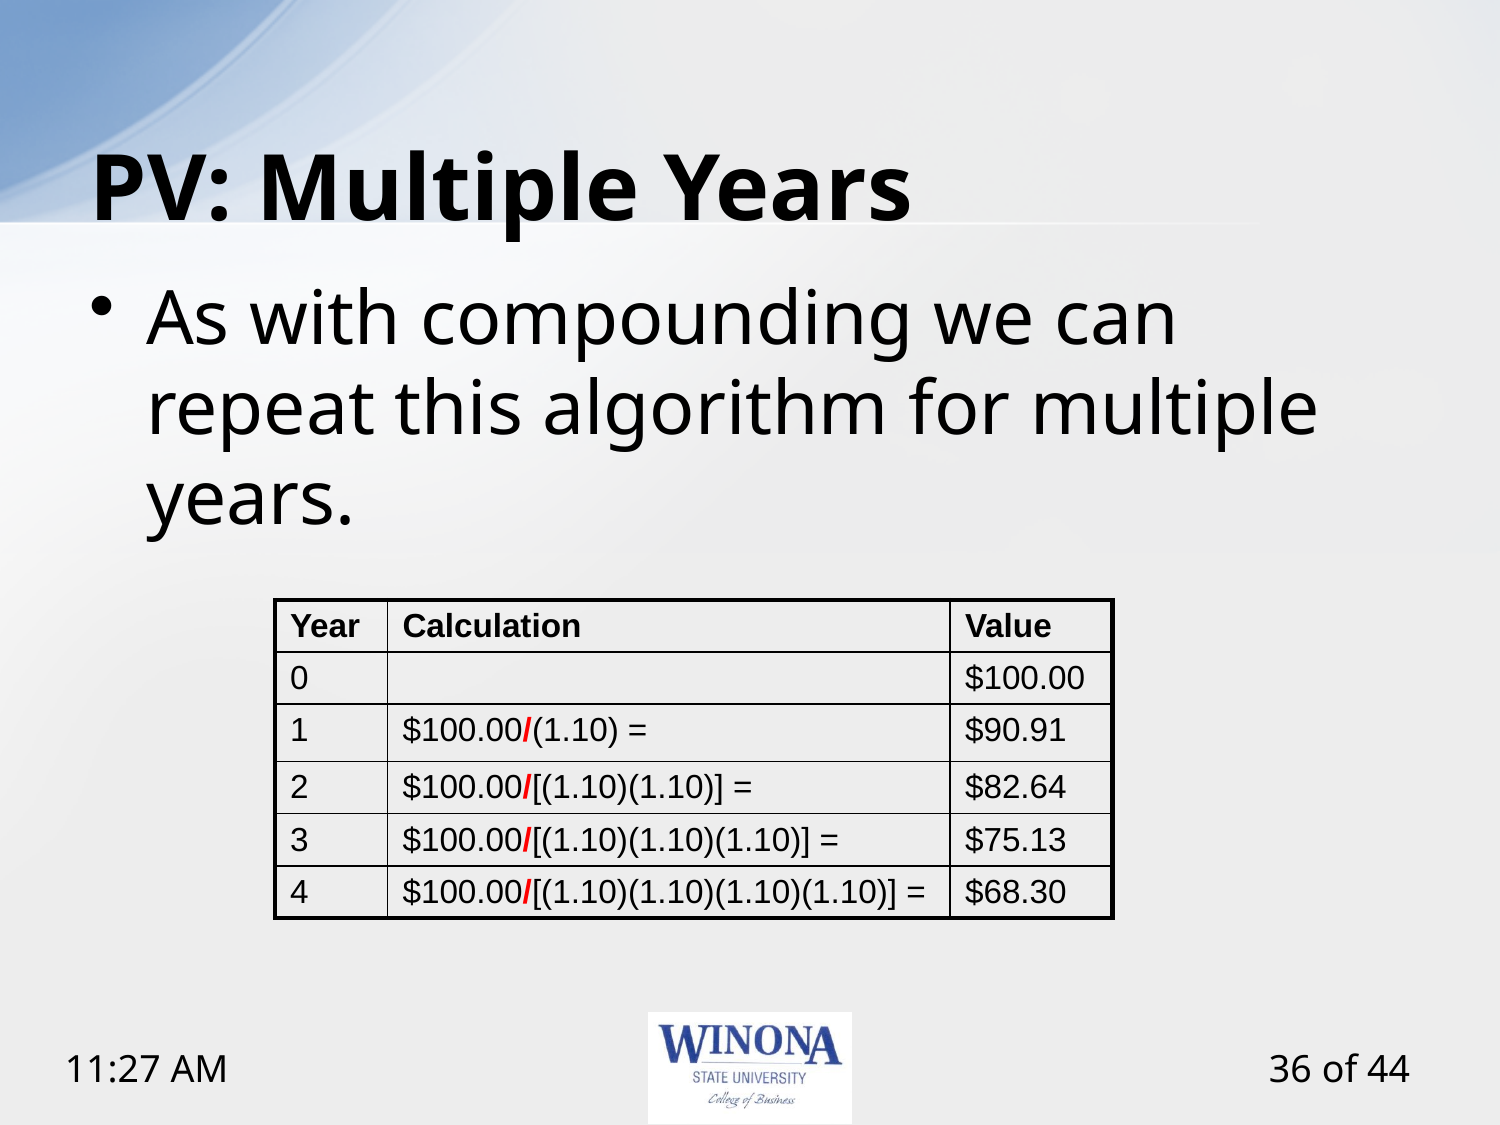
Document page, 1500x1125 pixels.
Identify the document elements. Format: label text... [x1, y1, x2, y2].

list As with compounding we can repeat this algorithm for multiple years. [75, 262, 1425, 1005]
table_header Calculation [388, 602, 949, 651]
table_cell 0 [277, 653, 387, 703]
table_cell $100.00/(1.10) = [388, 705, 949, 761]
table_cell $100.00 [951, 653, 1110, 703]
table_cell $100.00/[(1.10)(1.10)(1.10)(1.10)] = [388, 867, 949, 916]
table_cell $100.00/[(1.10)(1.10)] = [388, 762, 949, 813]
table_cell 4 [277, 867, 387, 916]
title PV: Multiple Years [75, 58, 1425, 247]
table_cell $82.64 [951, 762, 1110, 813]
table_cell [388, 653, 949, 703]
table_cell 2 [277, 762, 387, 813]
table_header Value [951, 602, 1110, 651]
table_cell $90.91 [951, 705, 1110, 761]
table_cell $68.30 [951, 867, 1110, 916]
table_cell $100.00/[(1.10)(1.10)(1.10)] = [388, 814, 949, 865]
table_cell 3 [277, 814, 387, 865]
table_header Year [277, 602, 387, 651]
picture [0, 0, 1500, 1125]
table_cell $75.13 [951, 814, 1110, 865]
table_cell 1 [277, 705, 387, 761]
